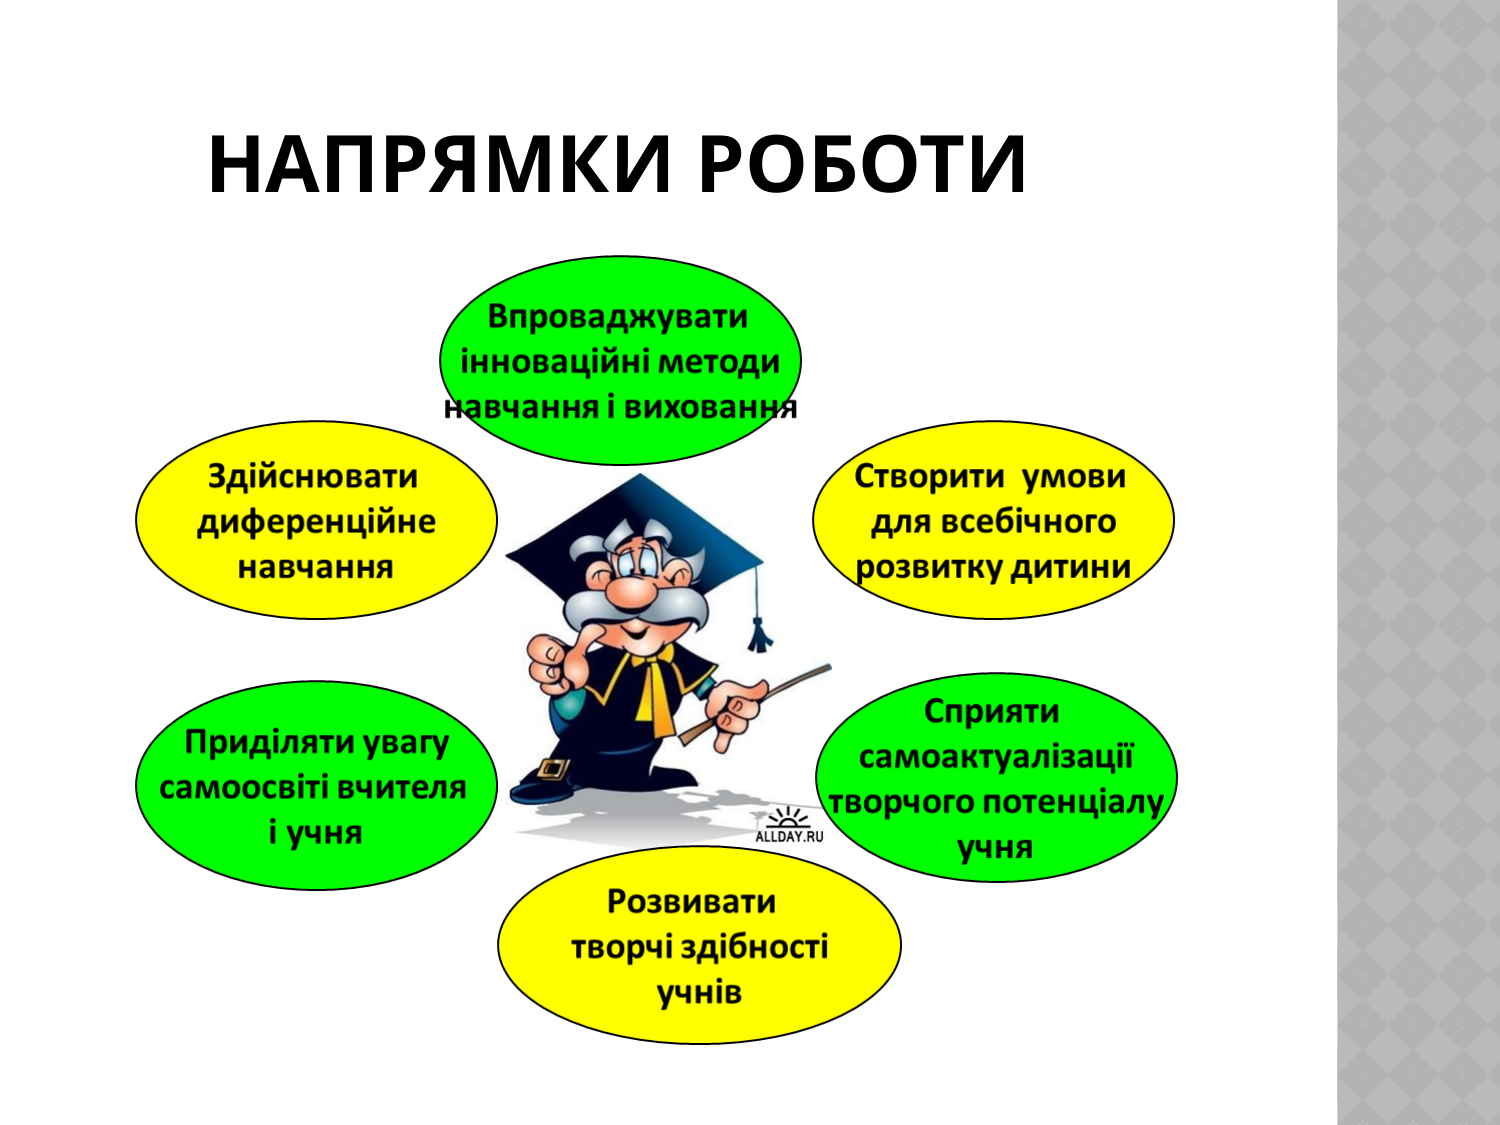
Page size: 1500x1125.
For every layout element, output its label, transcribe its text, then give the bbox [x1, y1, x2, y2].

picture [135, 679, 499, 891]
title Напрямки роботи [75, 52, 1263, 209]
picture [497, 671, 1188, 1046]
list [505, 478, 833, 843]
picture [418, 255, 1175, 621]
picture [135, 420, 499, 621]
